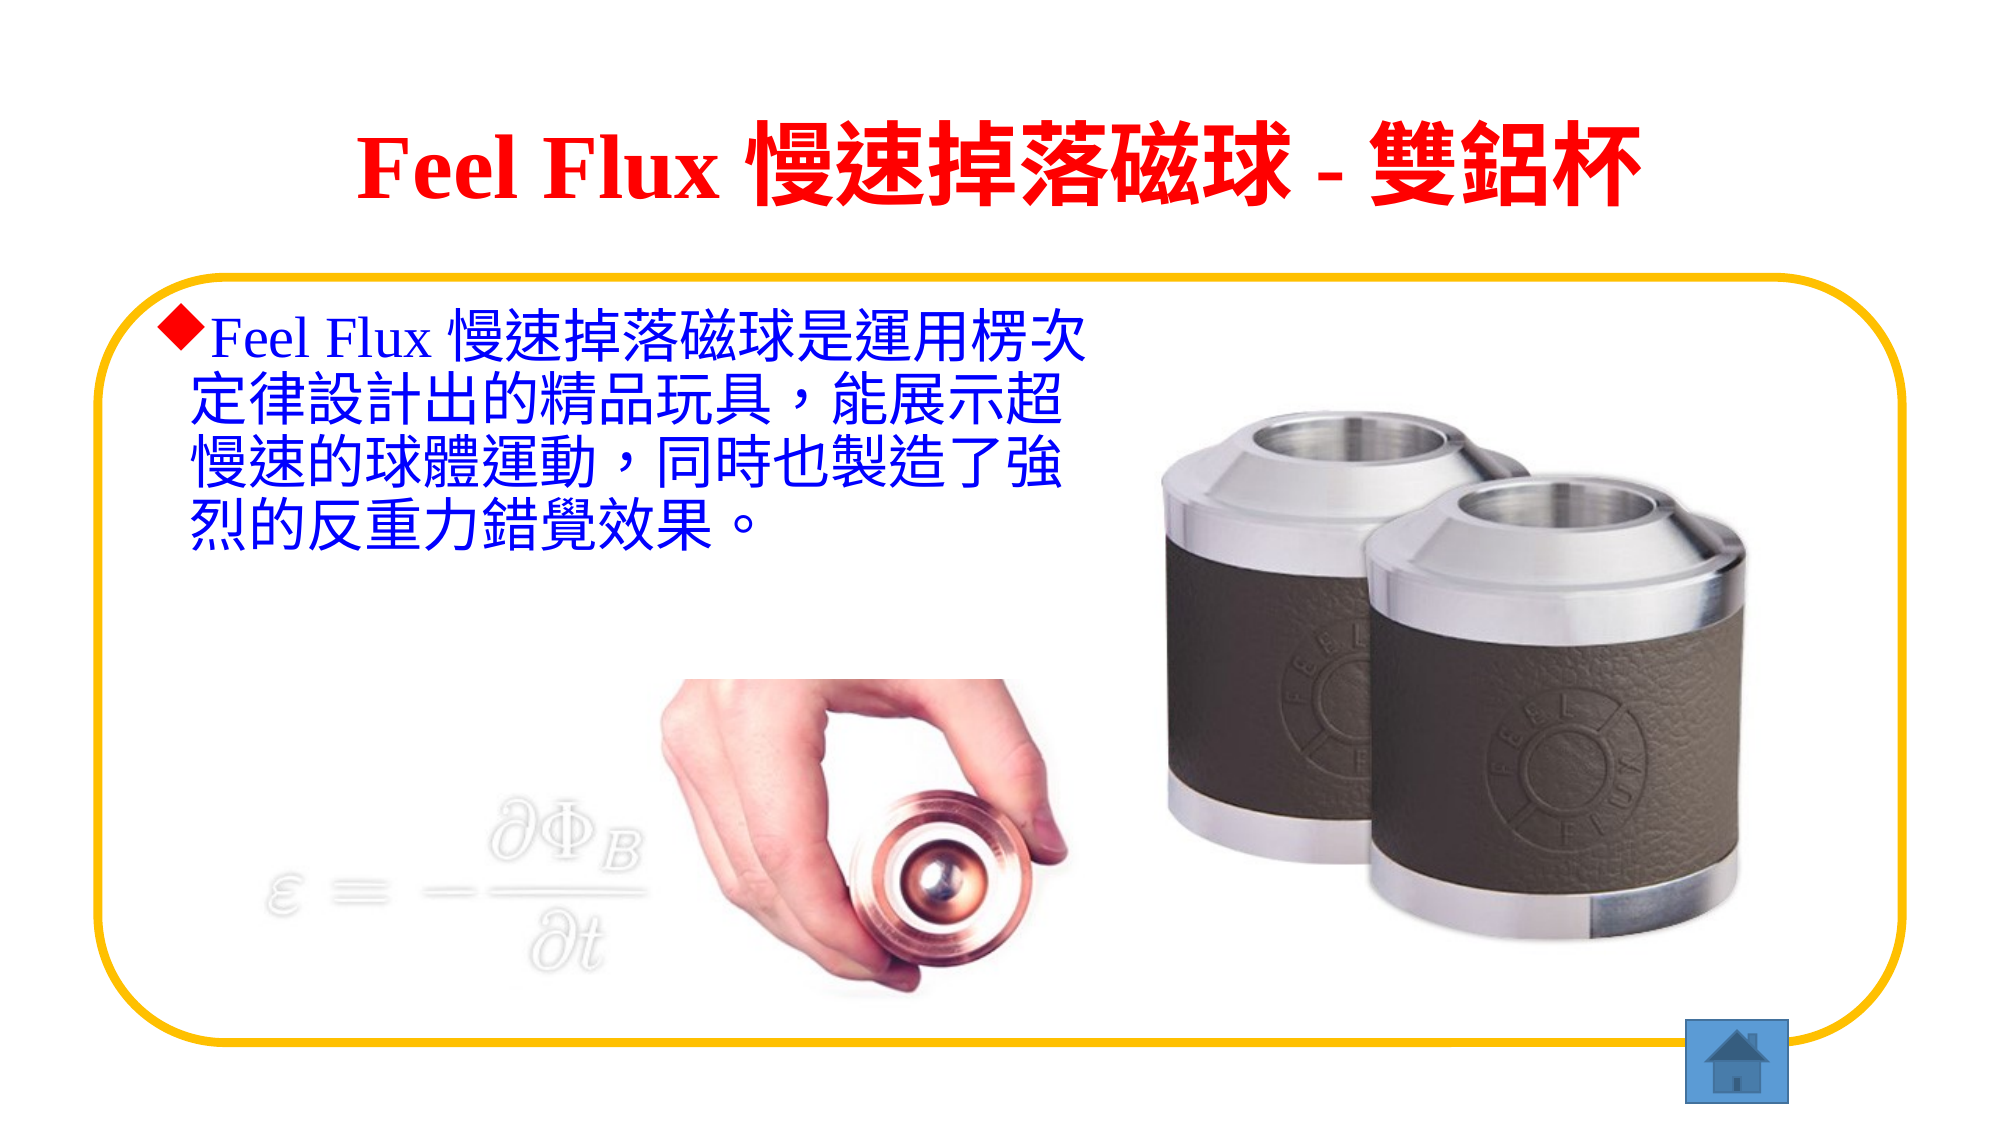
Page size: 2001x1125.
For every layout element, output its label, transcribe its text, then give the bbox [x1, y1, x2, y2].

title Feel Flux慢速掉落磁球-雙鋁杯 [137, 59, 1863, 278]
list Feel Flux慢速掉落磁球是運用楞次定律設計出的精品玩具，能展示超慢速的球體運動，同時也製造了強烈的反重力錯覺效果。 [137, 299, 1115, 1014]
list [1135, 381, 1790, 965]
picture [222, 679, 1085, 1014]
